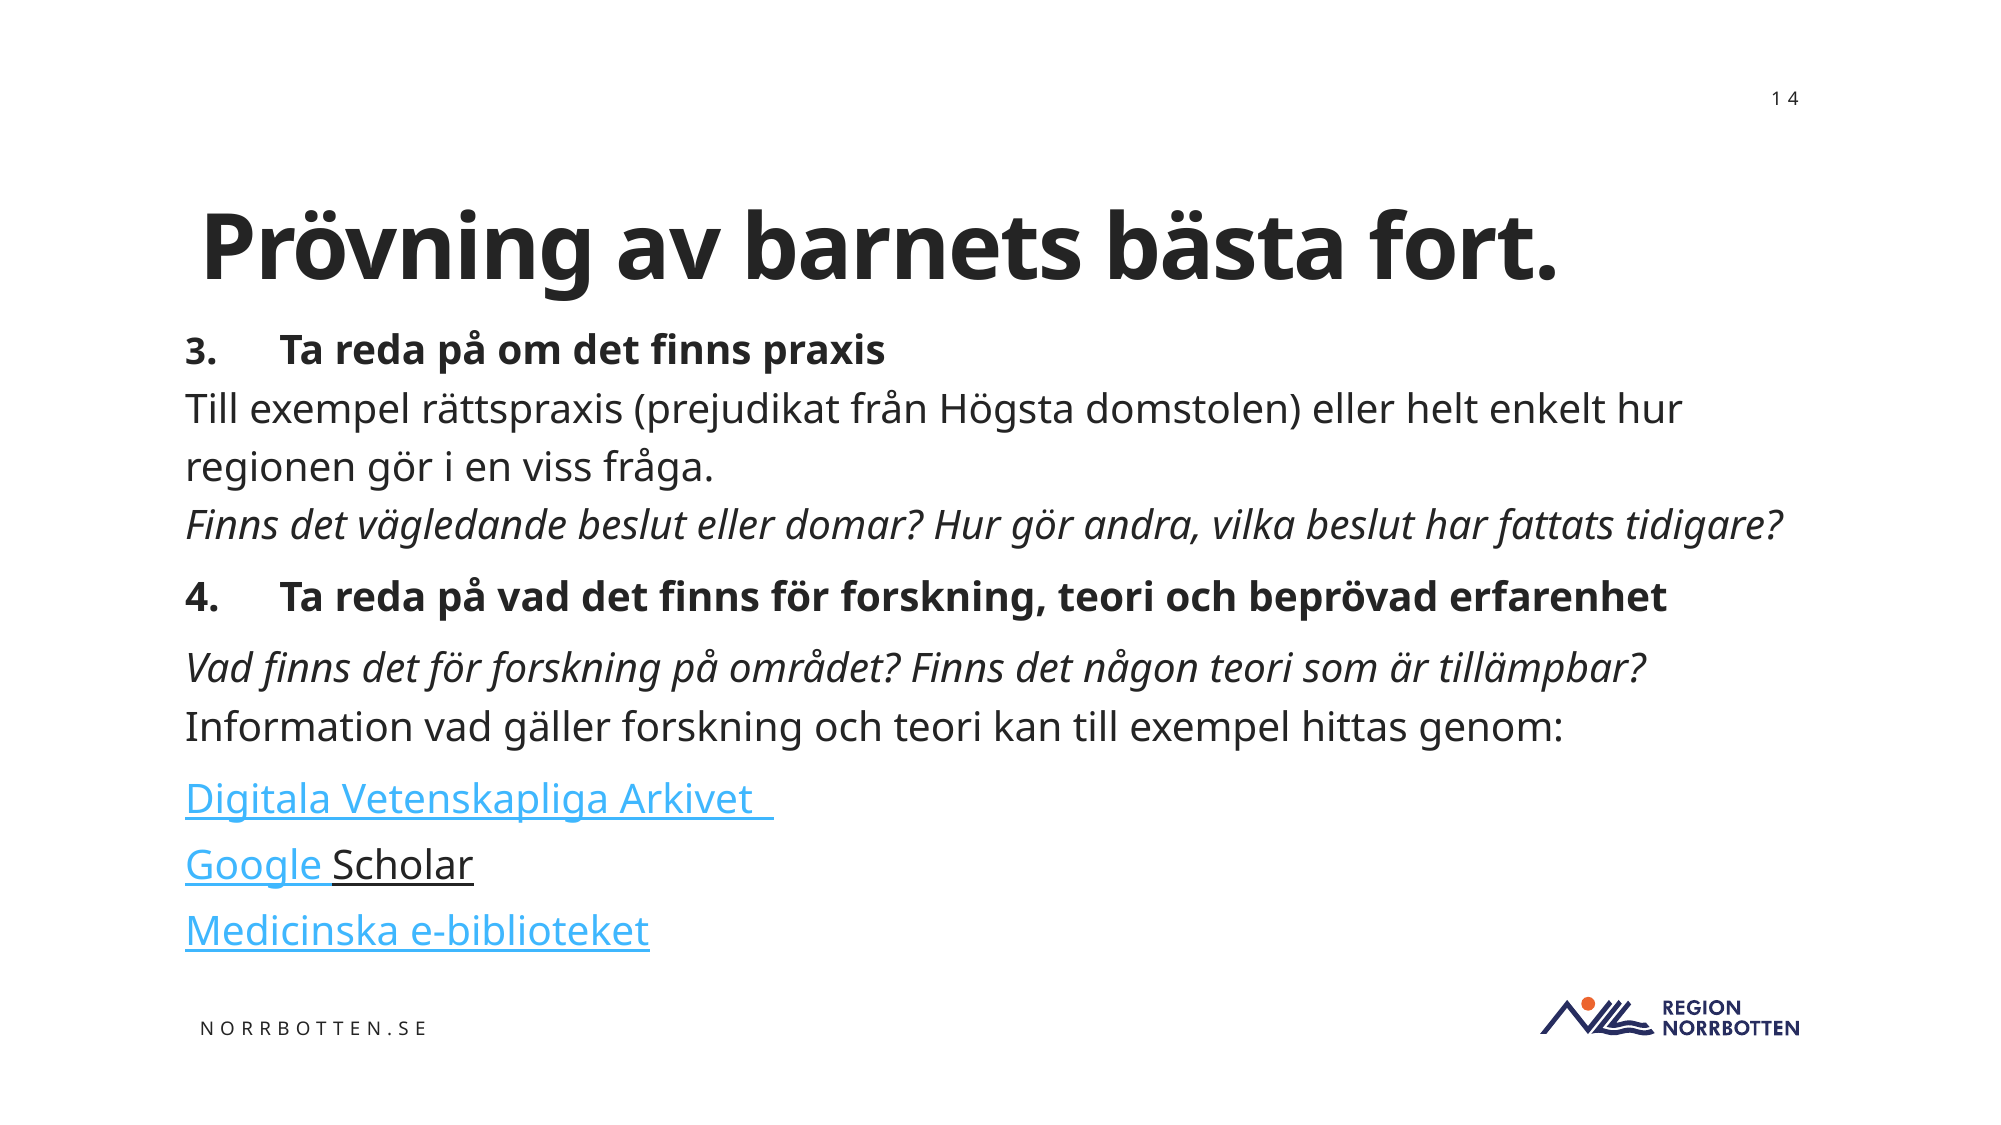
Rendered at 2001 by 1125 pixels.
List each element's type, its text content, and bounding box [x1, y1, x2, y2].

slide_number 14 [1346, 0, 1799, 199]
list 3. Ta reda på om det finns praxis Till exempel rättspraxis (prejudikat från Högsta domstolen) eller helt enkelt hur regionen gör i en viss fråga. Finns det vägledande beslut eller domar? Hur gör andra, vilka beslut har fattats tidigare? 4. Ta reda på vad det finns för forskning, teori och beprövad erfarenhet Vad finns det för forskning på området? Finns det någon teori som är tillämpbar? Information vad gäller forskning och teori kan till exempel hittas genom: Digitala Vetenskapliga Arkivet Google Scholar Medicinska e-biblioteket [184, 314, 1863, 965]
title Prövning av barnets bästa fort. [199, 200, 1800, 344]
